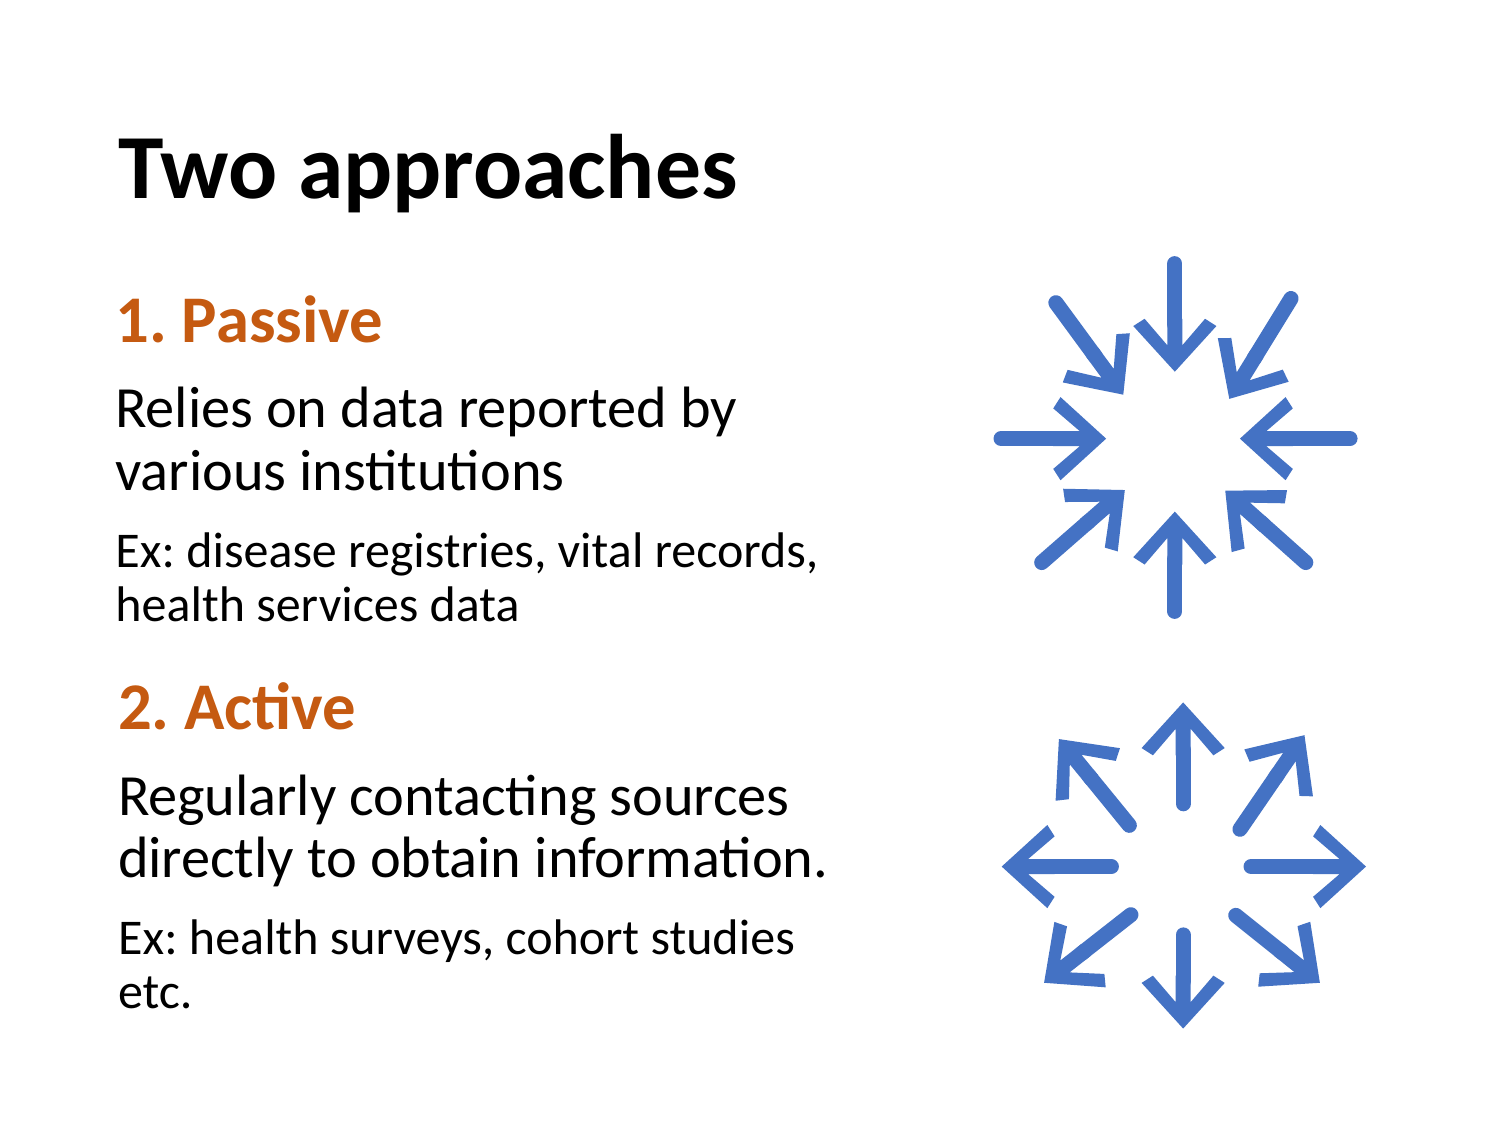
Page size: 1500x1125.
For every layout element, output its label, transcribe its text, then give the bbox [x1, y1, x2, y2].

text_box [1001, 263, 1350, 612]
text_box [1001, 702, 1367, 1029]
list 2. Active Regularly contacting sources directly to obtain information. Ex: health surveys, cohort studies etc. [103, 664, 855, 1125]
title Two approaches [103, 59, 1397, 278]
list 1. Passive Relies on data reported by various institutions Ex: disease registries, vital records, health services data [100, 277, 869, 992]
